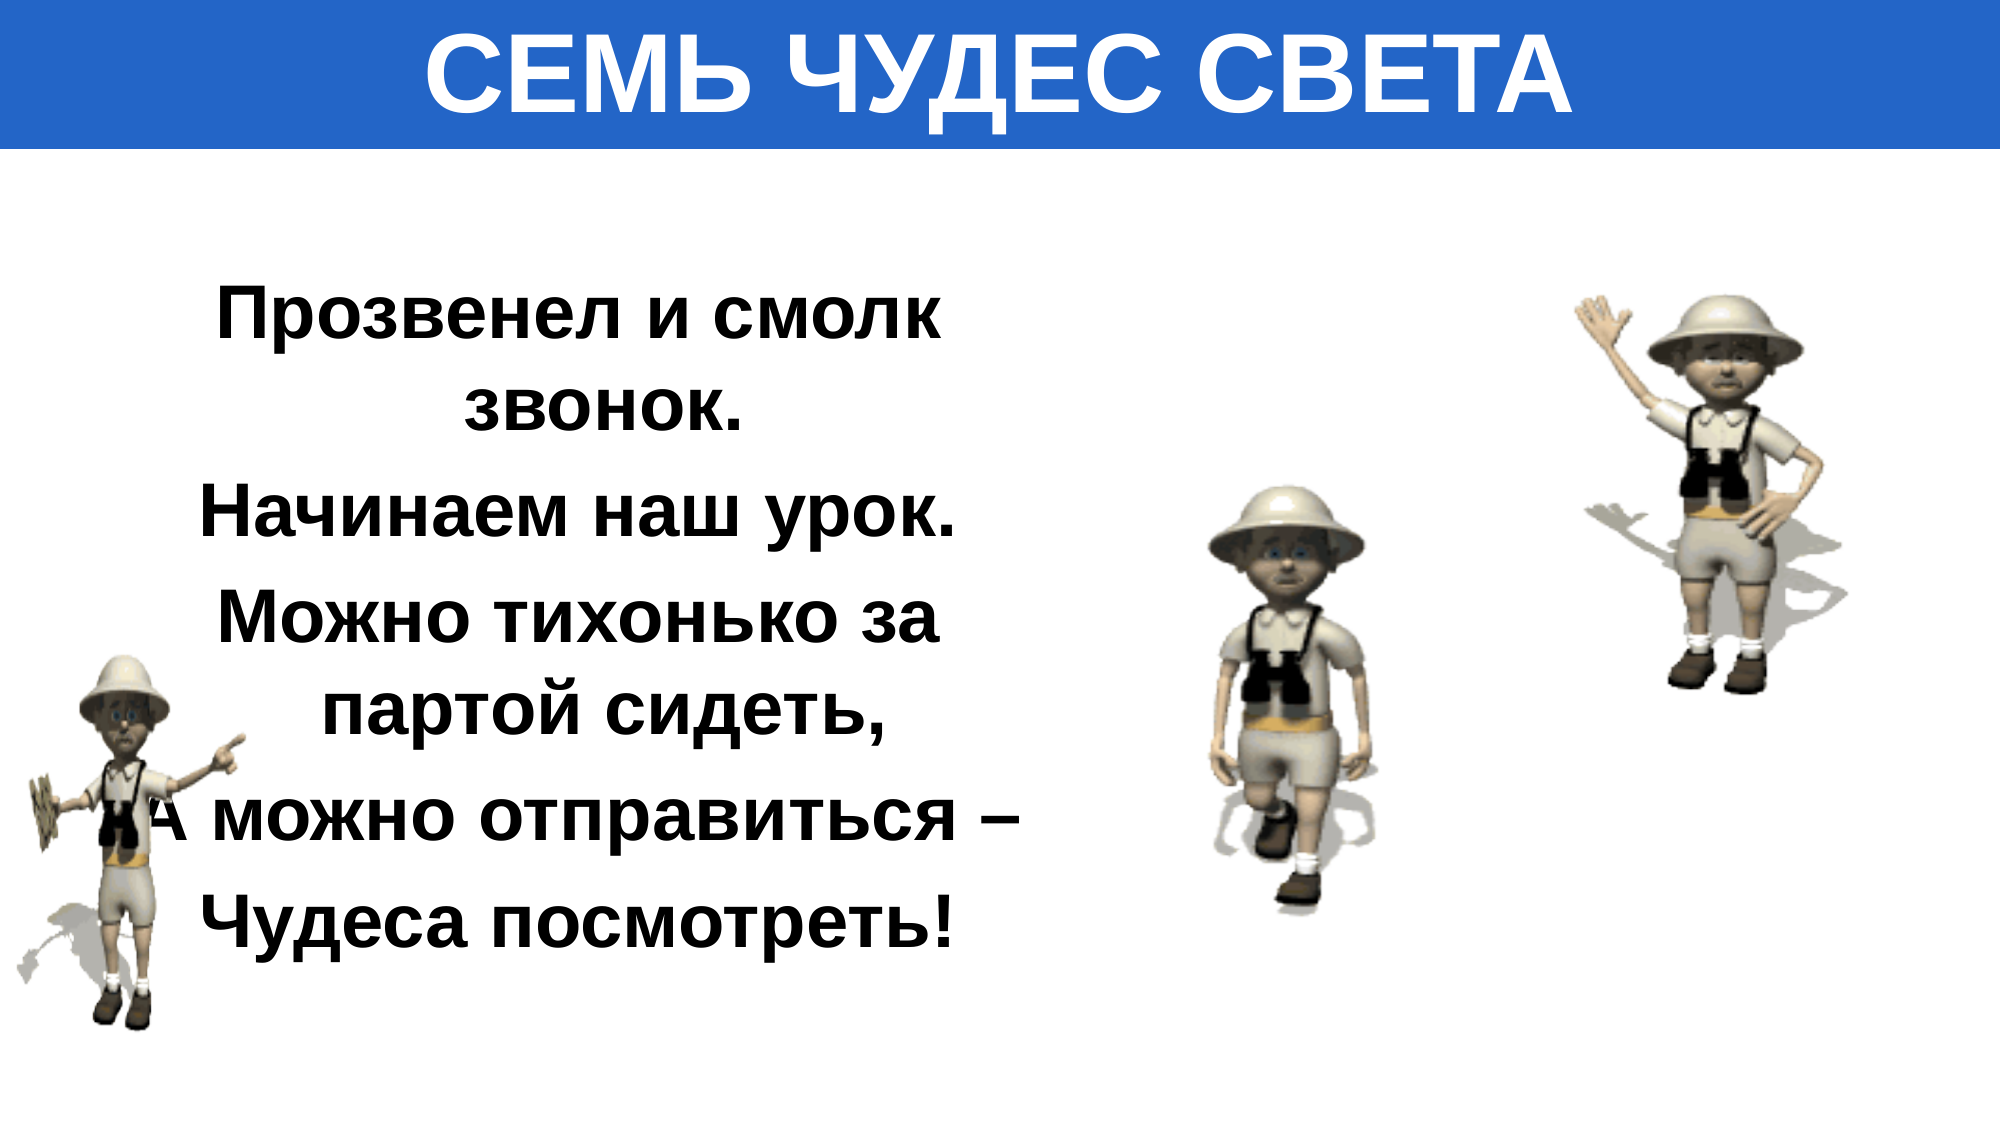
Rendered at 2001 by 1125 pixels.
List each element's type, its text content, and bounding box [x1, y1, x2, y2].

text_box СЕМЬ ЧУДЕС СВЕТА [0, 0, 2000, 149]
picture [0, 644, 296, 1044]
picture [1106, 479, 1497, 963]
list Прозвенел и смолк звонок. Начинаем наш урок. Можно тихонько за партой сидеть, А можно отправиться – Чудеса посмотреть! [114, 255, 1043, 998]
picture [1519, 266, 1865, 740]
